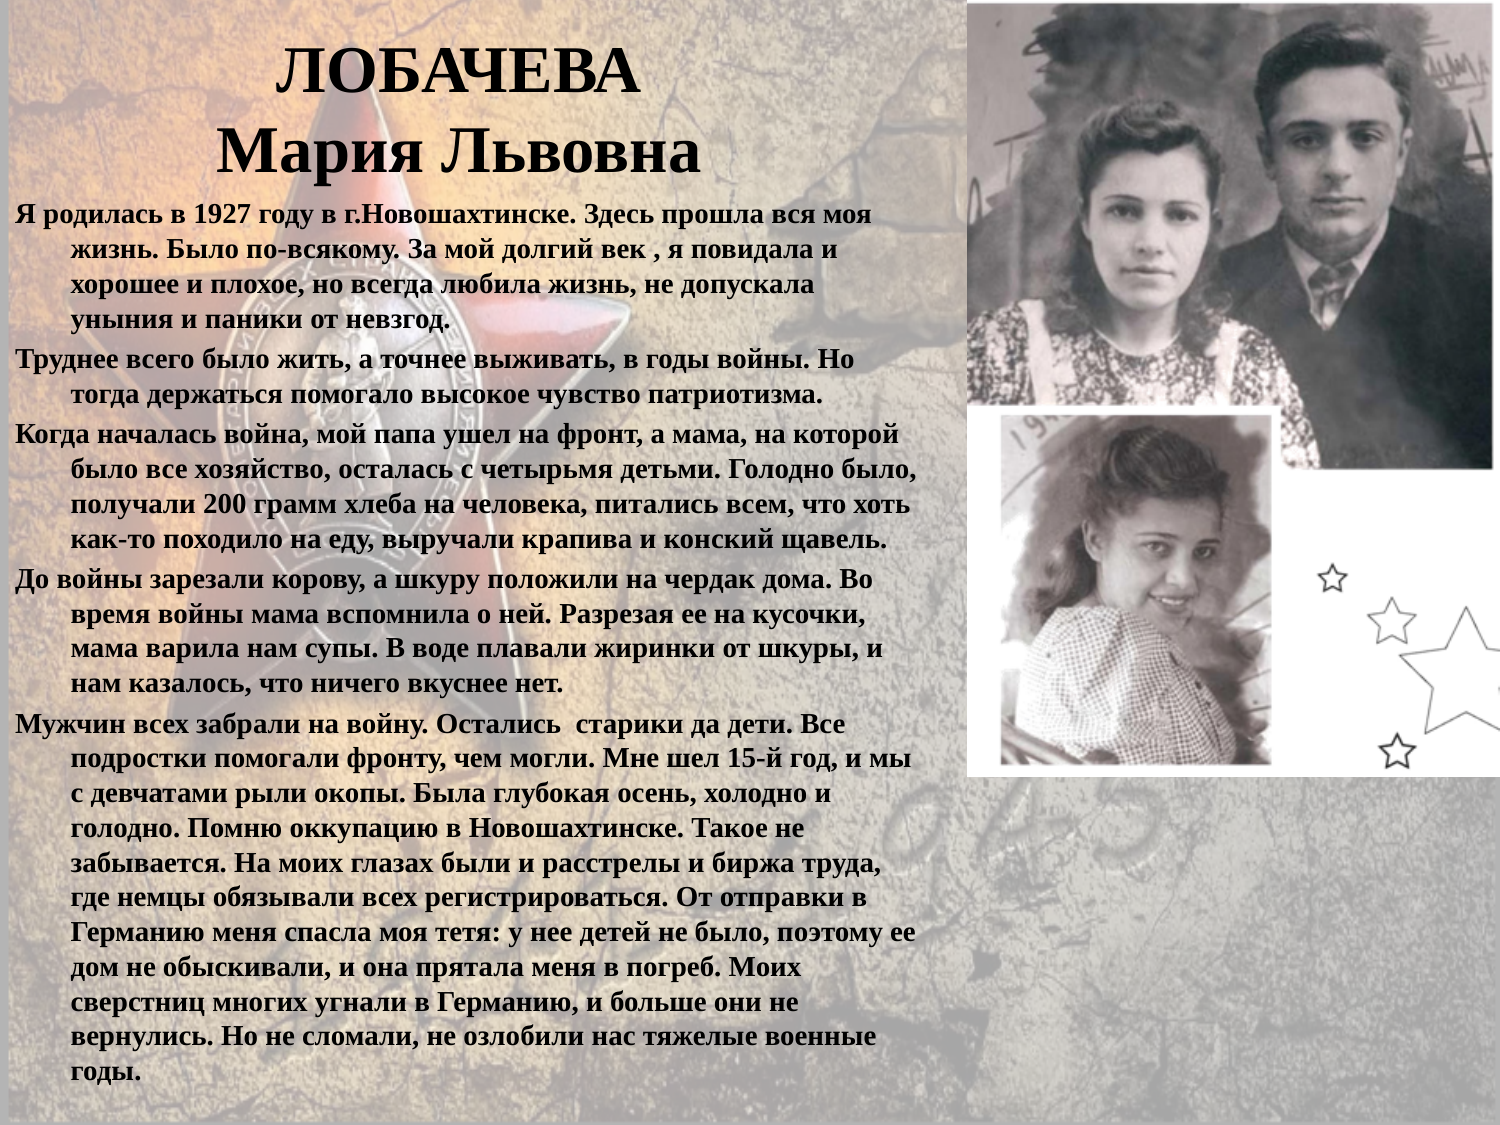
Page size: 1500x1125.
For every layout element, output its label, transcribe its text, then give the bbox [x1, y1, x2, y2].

title ЛОБАЧЕВА Мария Львовна [75, 0, 844, 187]
picture [966, 0, 1500, 777]
list Я родилась в 1927 году в г.Новошахтинске. Здесь прошла вся моя жизнь. Было по-всякому. За мой долгий век , я повидала и хорошее и плохое, но всегда любила жизнь, не допускала уныния и паники от невзгод. Труднее всего было жить, а точнее выживать, в годы войны. Но тогда держаться помогало высокое чувство патриотизма. Когда началась война, мой папа ушел на фронт, а мама, на которой было все хозяйство, осталась с четырьмя детьми. Голодно было, получали 200 грамм хлеба на человека, питались всем, что хоть как-то походило на еду, выручали крапива и конский щавель. До войны зарезали корову, а шкуру положили на чердак дома. Во время войны мама вспомнила о ней. Разрезая ее на кусочки, мама варила нам супы. В воде плавали жиринки от шкуры, и нам казалось, что ничего вкуснее нет. Мужчин всех забрали на войну. Остались старики да дети. Все подростки помогали фронту, чем могли. Мне шел 15-й год, и мы с девчатами рыли окопы. Была глубокая осень, холодно и голодно. Помню оккупацию в Новошахтинске. Такое не забывается. На моих глазах были и расстрелы и биржа труда, где немцы обязывали всех регистрироваться. От отправки в Германию меня спасла моя тетя: у нее детей не было, поэтому ее дом не обыскивали, и она прятала меня в погреб. Моих сверстниц многих угнали в Германию, и больше они не вернулись. Но не сломали, не озлобили нас тяжелые военные годы. [0, 187, 938, 1125]
